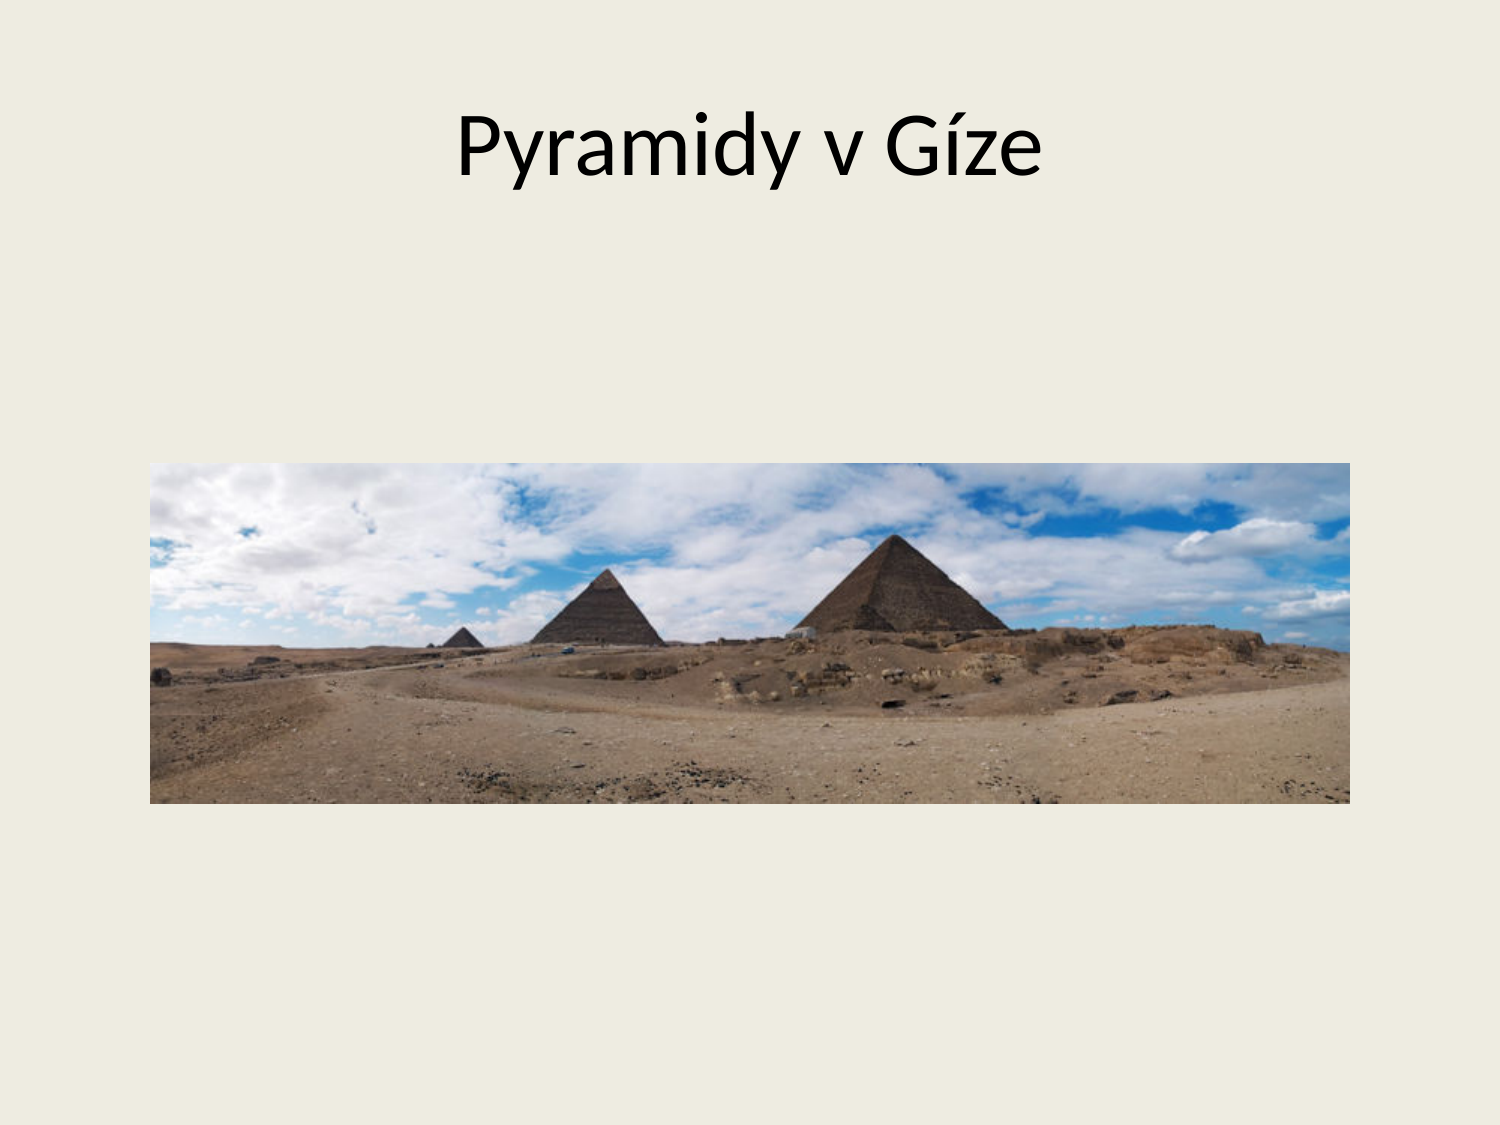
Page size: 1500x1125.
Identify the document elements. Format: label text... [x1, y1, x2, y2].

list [149, 463, 1351, 805]
title Pyramidy v Gíze [74, 44, 1426, 233]
